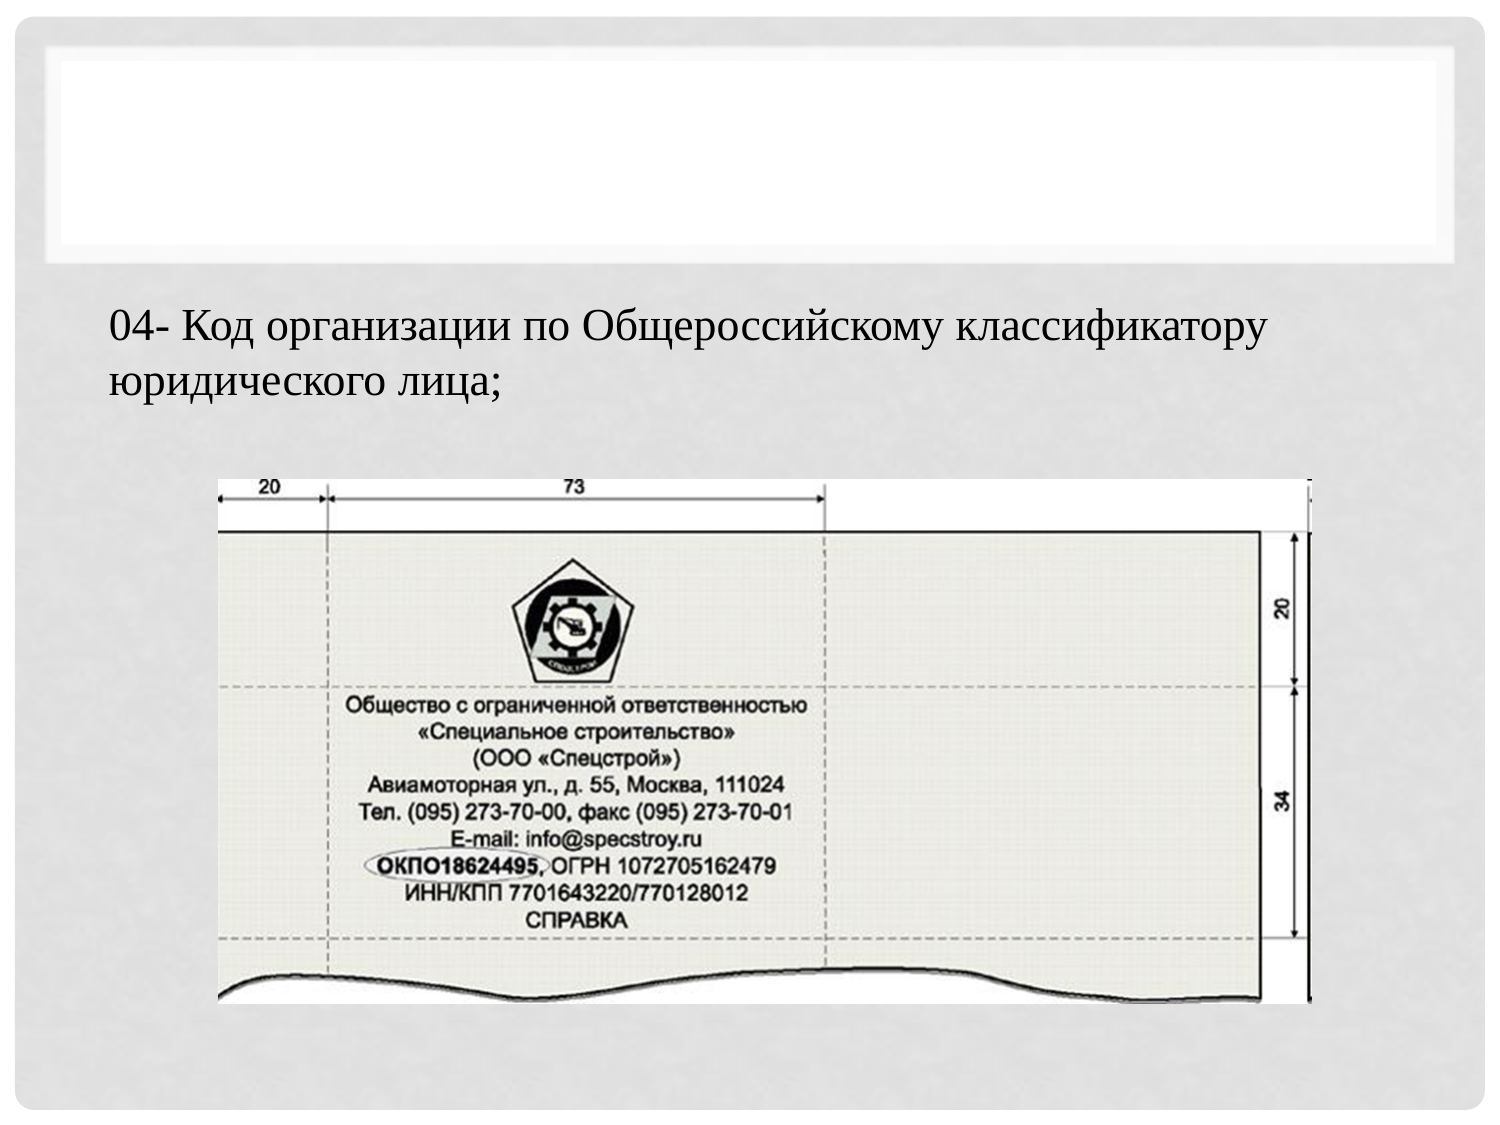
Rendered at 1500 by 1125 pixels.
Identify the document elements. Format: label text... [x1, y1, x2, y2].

picture [218, 479, 1312, 1004]
list 04- Код организации по Общероссийскому классификатору юридического лица; [75, 287, 1425, 1005]
